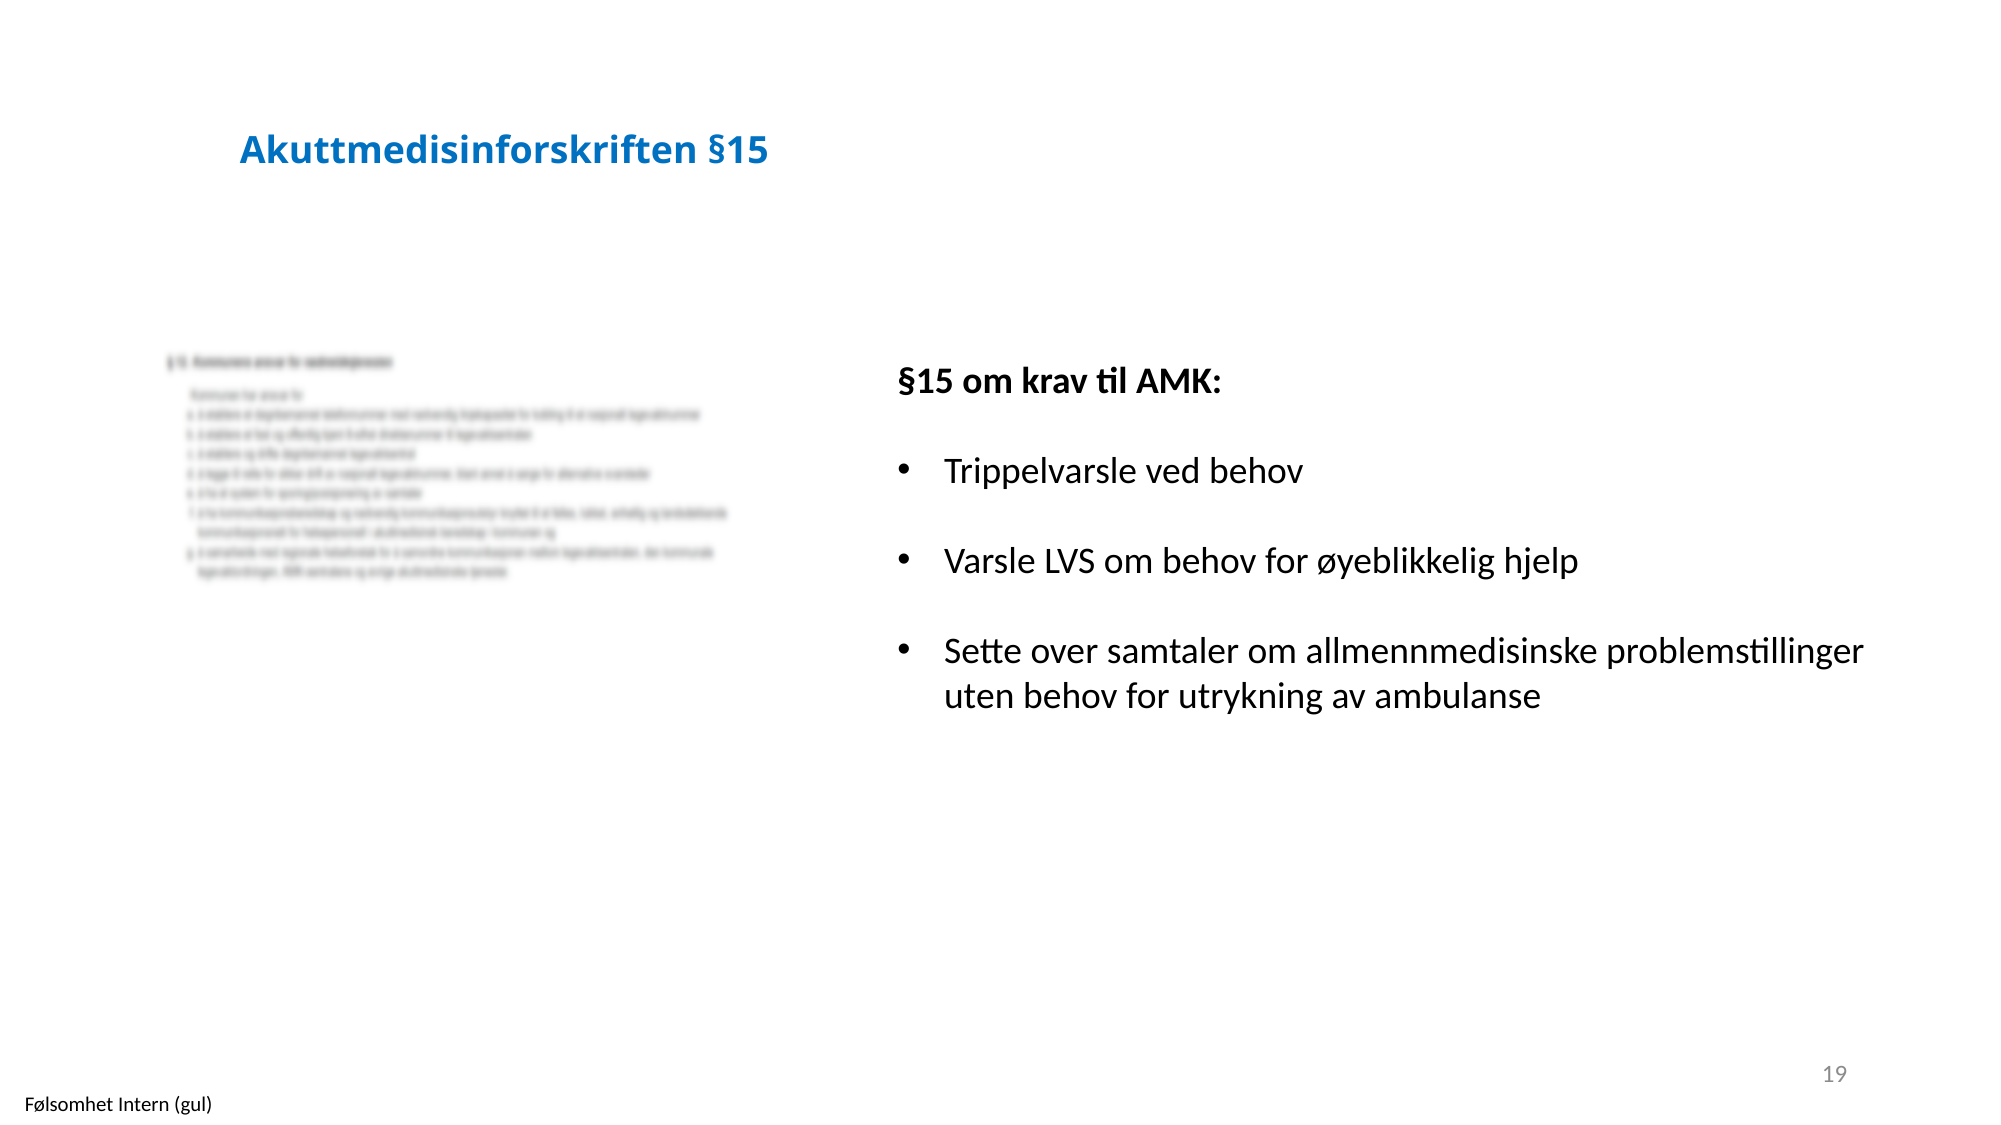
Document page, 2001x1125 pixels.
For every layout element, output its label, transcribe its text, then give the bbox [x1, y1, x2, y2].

picture [163, 348, 733, 593]
slide_number 19 [1412, 1042, 1863, 1103]
text_box Akuttmedisinforskriften §15 [225, 119, 785, 179]
text_box §15 om krav til AMK: Trippelvarsle ved behov Varsle LVS om behov for øyeblikkelig hjelp Sette over samtaler om allmennmedisinske problemstillinger uten behov for utrykning av ambulanse [882, 348, 1943, 769]
